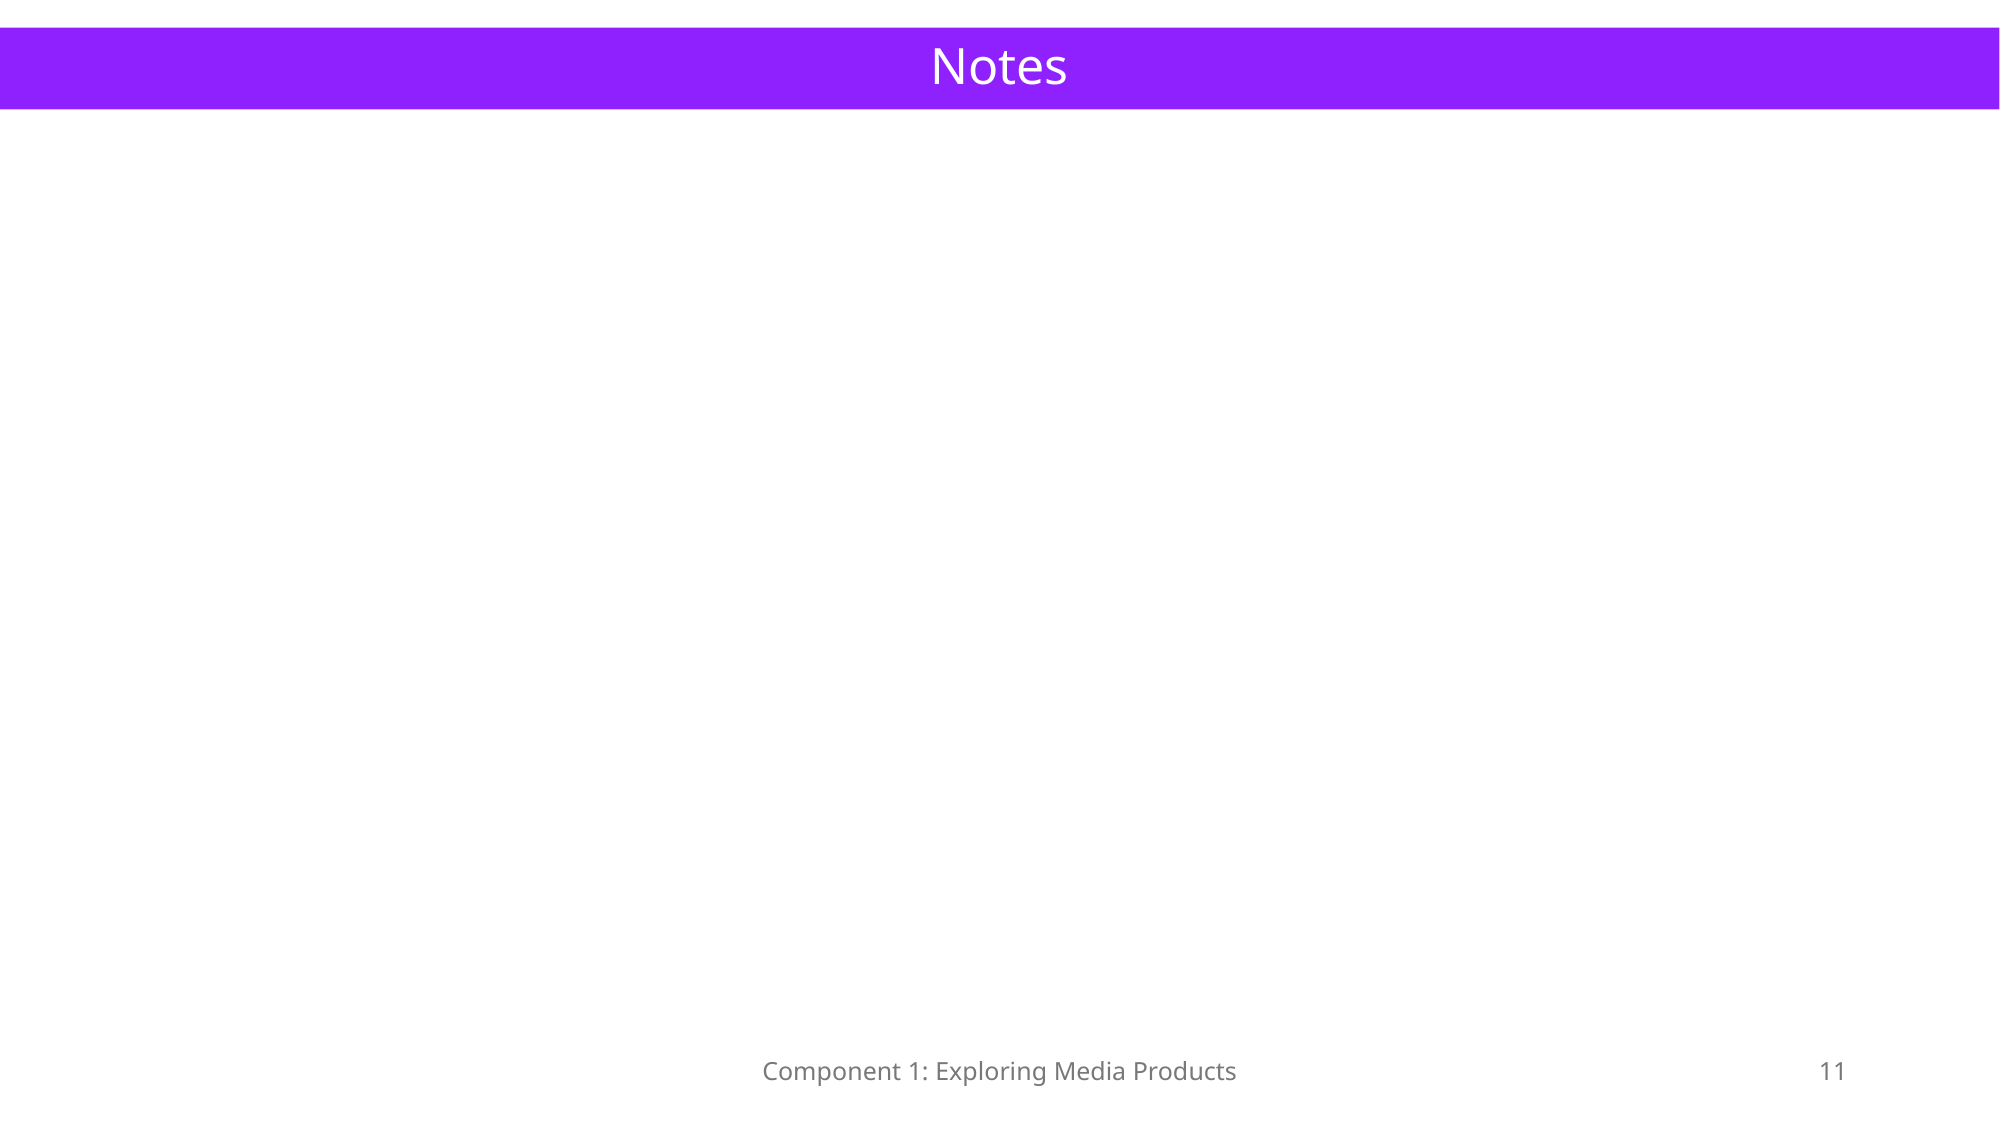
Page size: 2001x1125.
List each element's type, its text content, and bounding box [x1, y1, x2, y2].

title Notes [0, 27, 2000, 110]
slide_number 11 [1412, 1042, 1863, 1103]
footer Component 1: Exploring Media Products [662, 1042, 1338, 1103]
